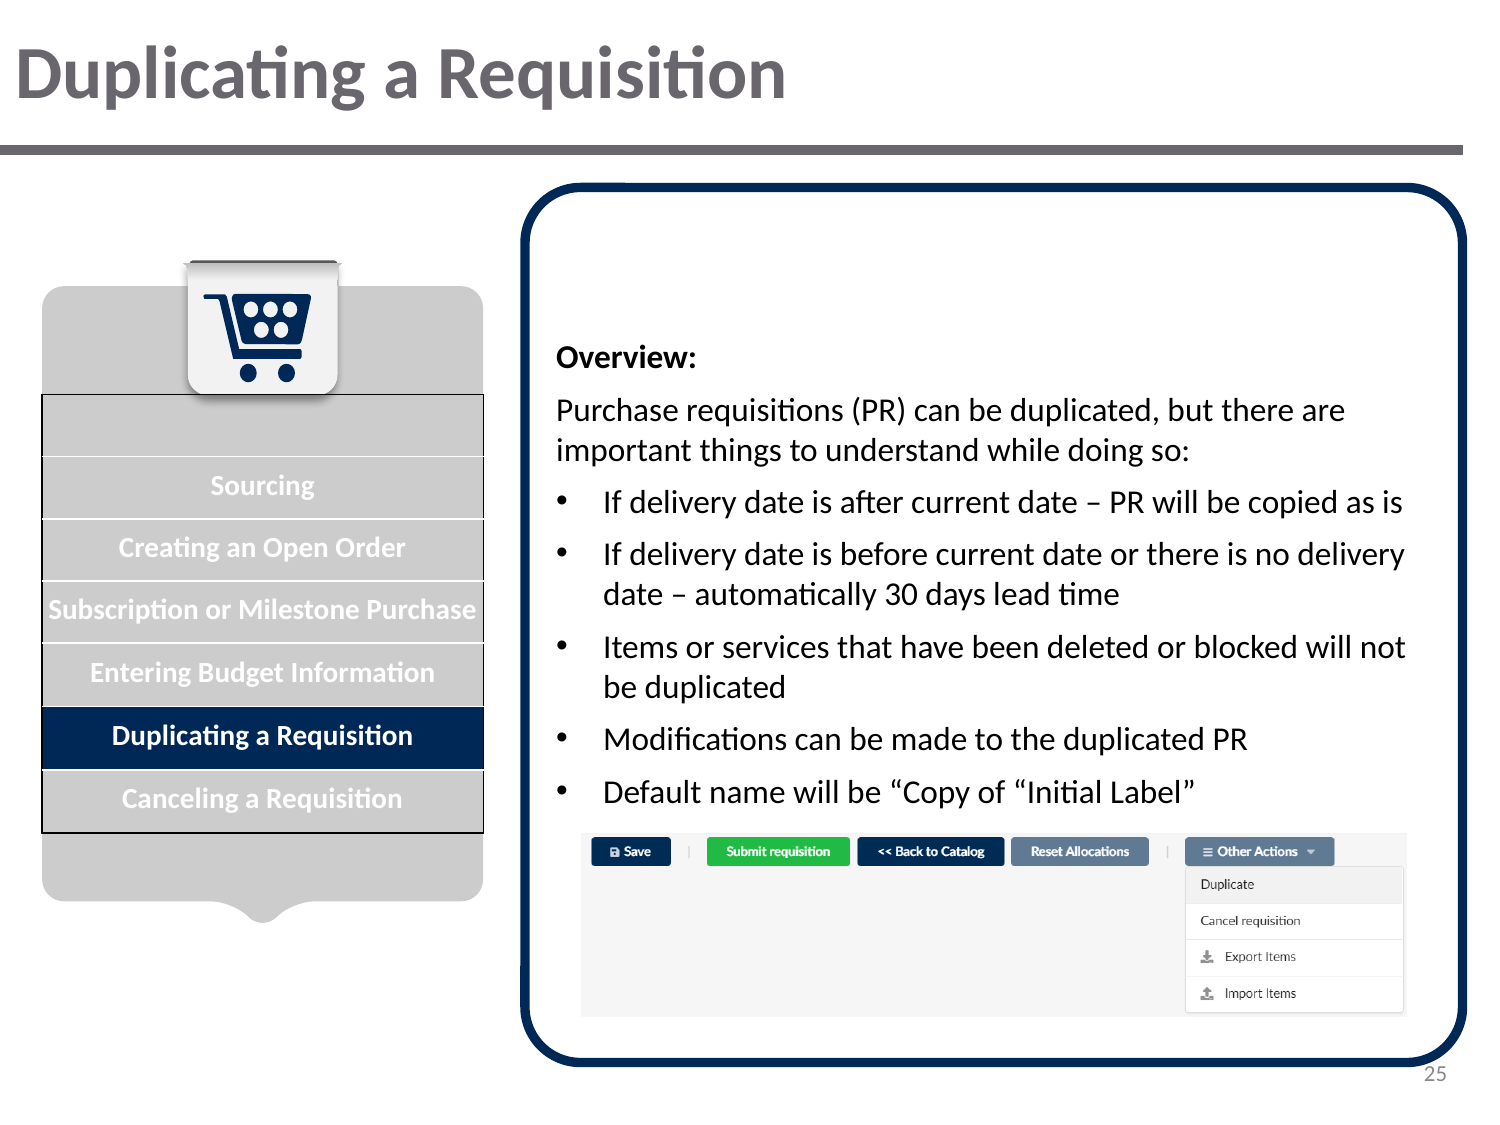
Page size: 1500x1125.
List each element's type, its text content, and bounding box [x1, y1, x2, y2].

slide_number ‹#› [1212, 1042, 1463, 1103]
text_box Overview: Purchase requisitions (PR) can be duplicated, but there are important things to understand while doing so: If delivery date is after current date – PR will be copied as is If delivery date is before current date or there is no delivery date – automatically 30 days lead time Items or services that have been deleted or blocked will not be duplicated Modifications can be made to the duplicated PR Default name will be “Copy of “Initial Label” [524, 187, 1463, 1063]
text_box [41, 260, 484, 926]
title Duplicating a Requisition [0, 0, 1500, 138]
picture [580, 832, 1407, 1017]
